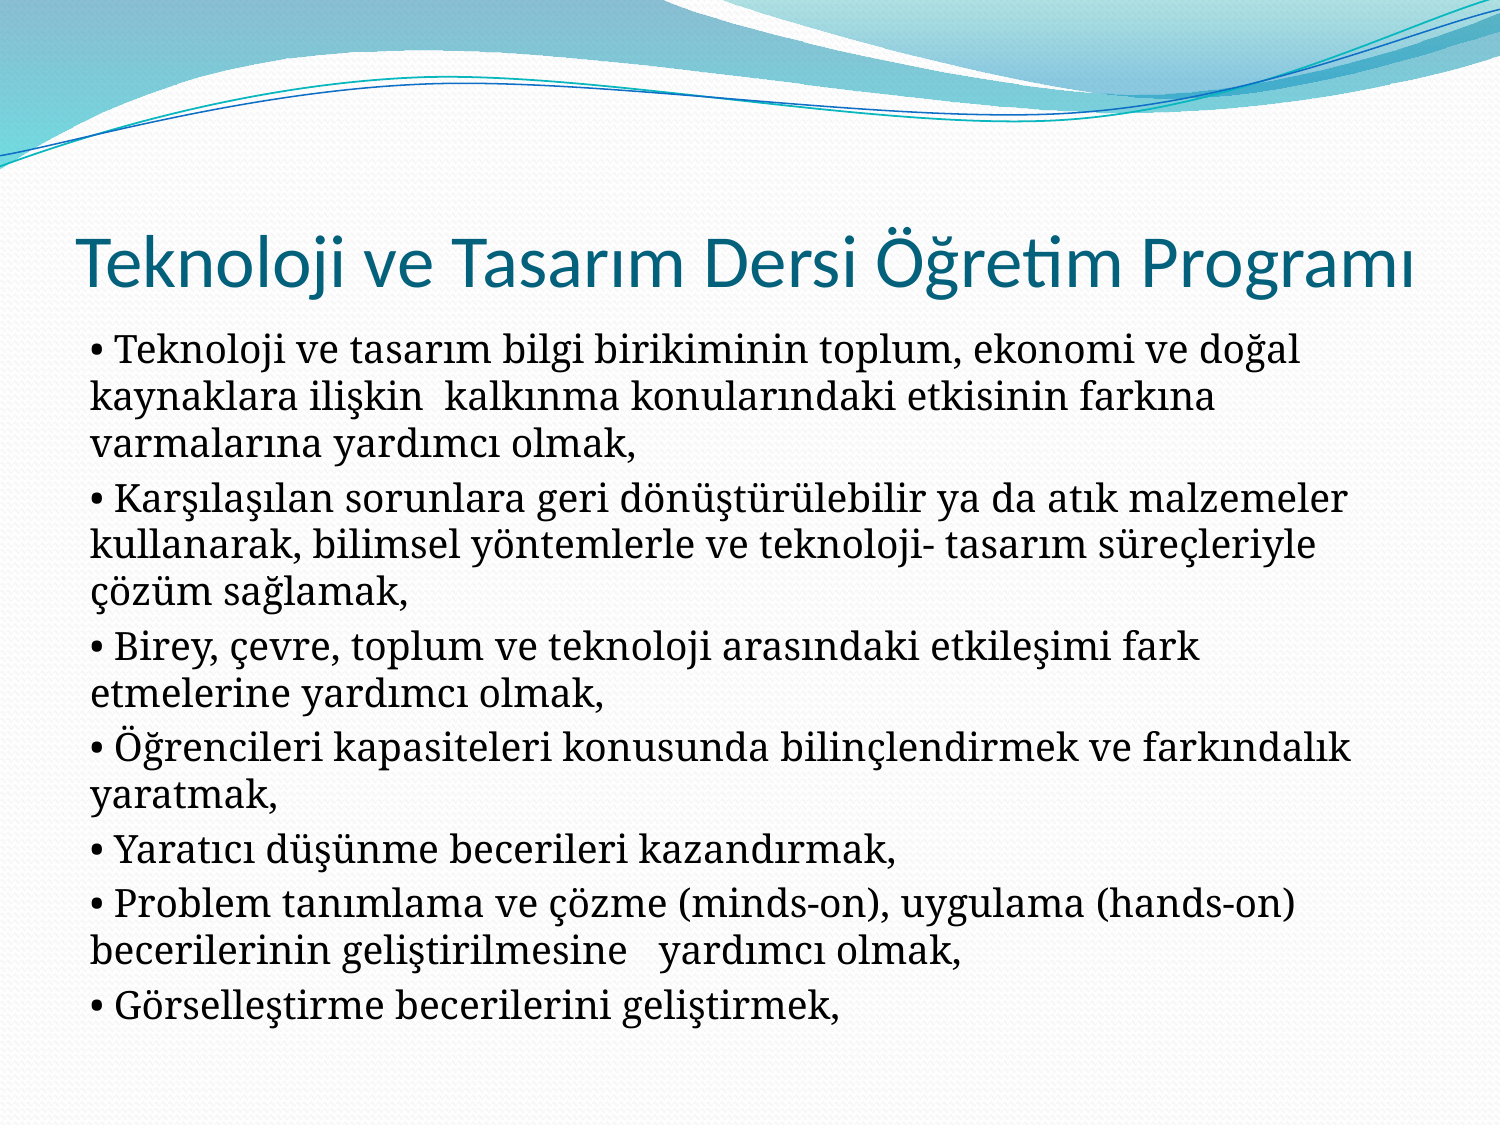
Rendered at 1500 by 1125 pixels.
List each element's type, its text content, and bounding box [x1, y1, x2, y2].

title Teknoloji ve Tasarım Dersi Öğretim Programı [75, 115, 1425, 303]
list • Teknoloji ve tasarım bilgi birikiminin toplum, ekonomi ve doğal kaynaklara ilişkin kalkınma konularındaki etkisinin farkına varmalarına yardımcı olmak, • Karşılaşılan sorunlara geri dönüştürülebilir ya da atık malzemeler kullanarak, bilimsel yöntemlerle ve teknoloji- tasarım süreçleriyle çözüm sağlamak, • Birey, çevre, toplum ve teknoloji arasındaki etkileşimi fark etmelerine yardımcı olmak, • Öğrencileri kapasiteleri konusunda bilinçlendirmek ve farkındalık yaratmak, • Yaratıcı düşünme becerileri kazandırmak, • Problem tanımlama ve çözme (minds-on), uygulama (hands-on) becerilerinin geliştirilmesine yardımcı olmak, • Görselleştirme becerilerini geliştirmek, [75, 317, 1425, 1038]
